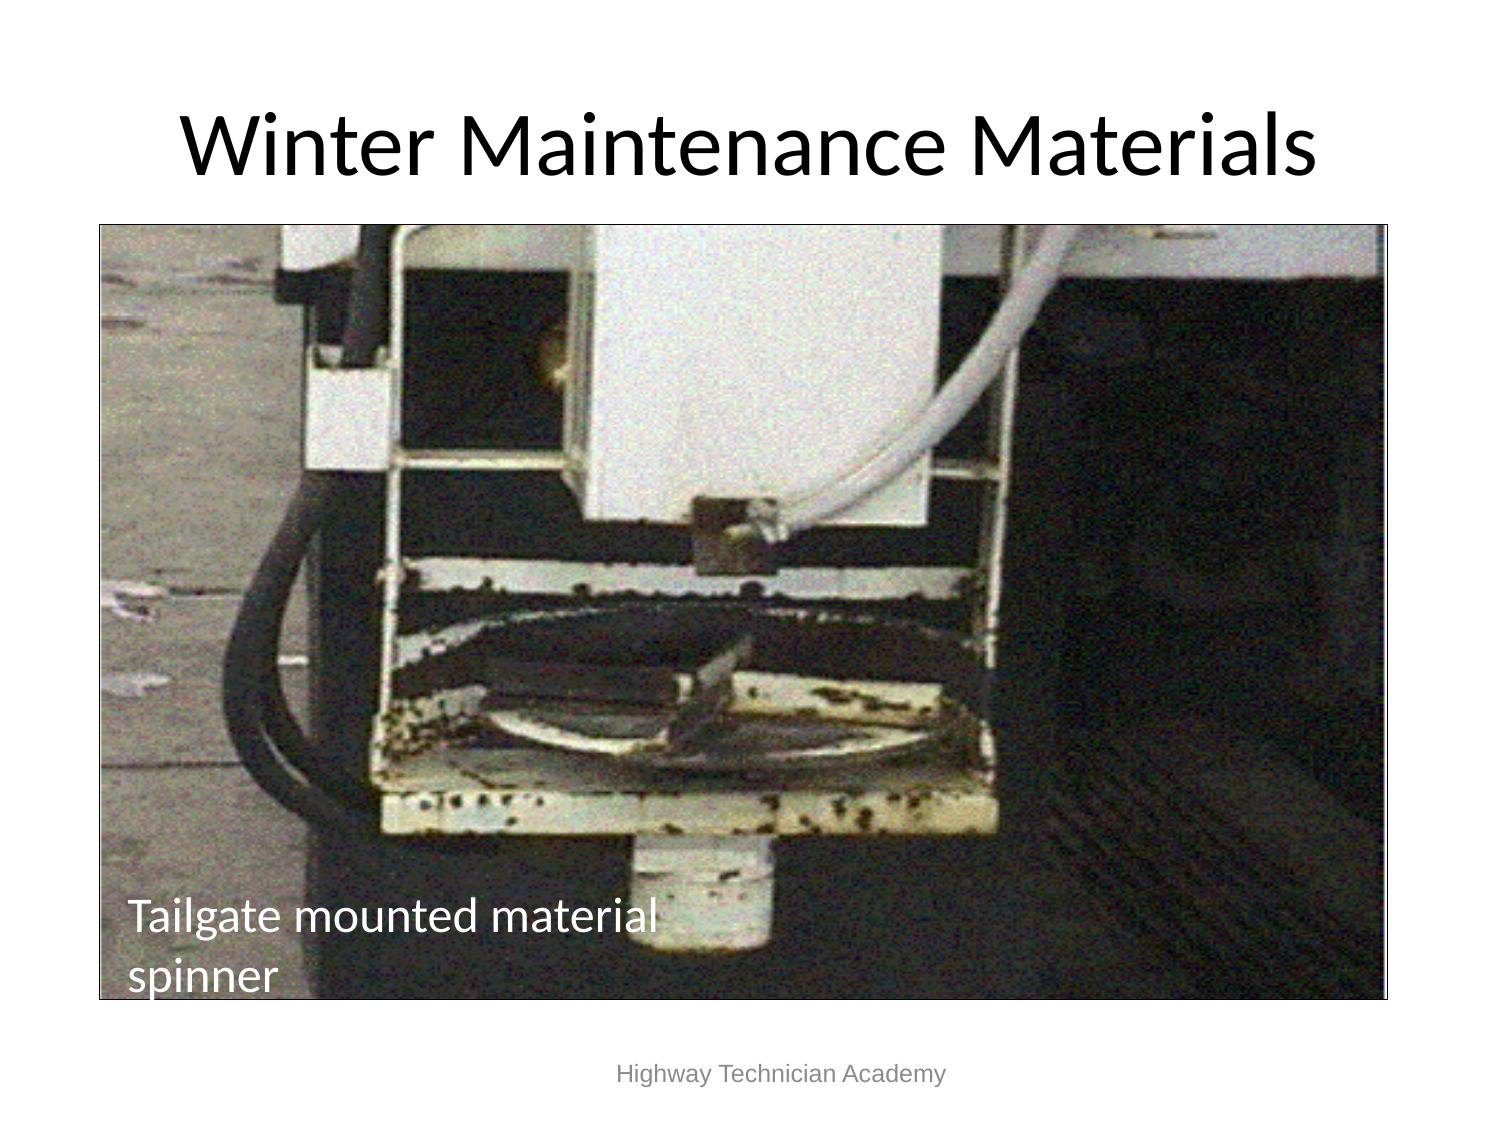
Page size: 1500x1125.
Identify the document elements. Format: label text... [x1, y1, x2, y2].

title Winter Maintenance Materials [75, 45, 1425, 233]
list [99, 224, 1388, 1001]
footer Highway Technician Academy [512, 1042, 988, 1103]
